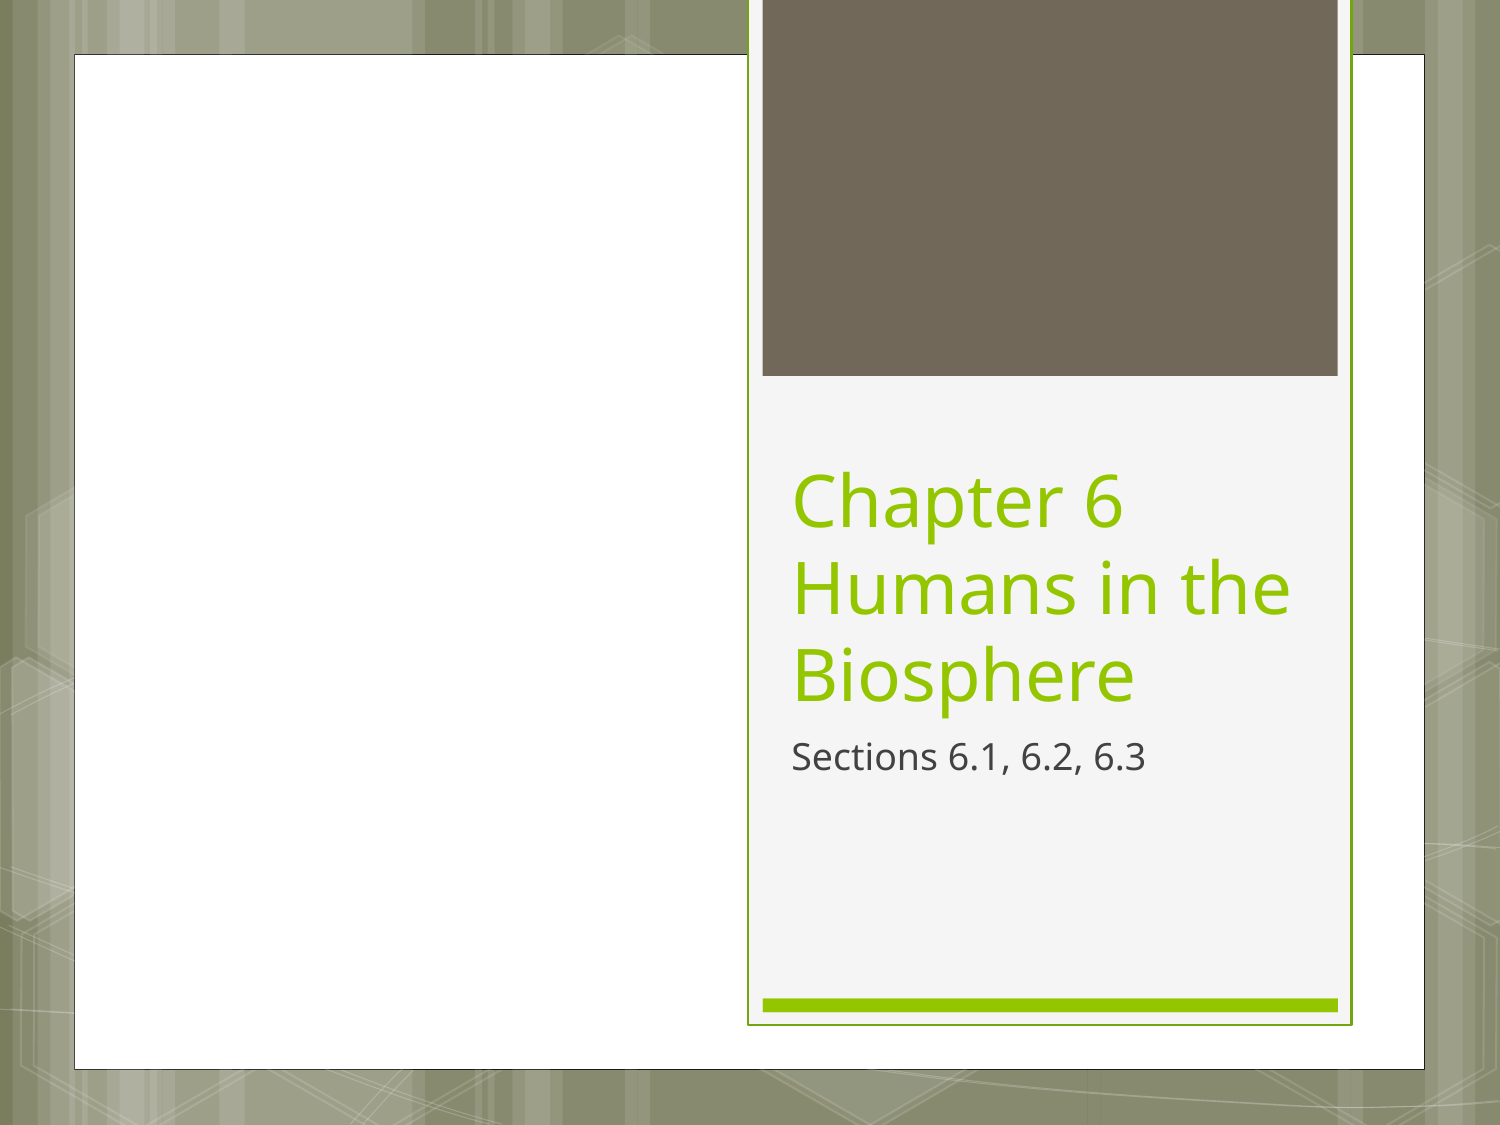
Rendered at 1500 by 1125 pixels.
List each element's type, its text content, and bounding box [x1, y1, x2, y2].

title Chapter 6 Humans in the Biosphere [776, 444, 1320, 724]
subtitle Sections 6.1, 6.2, 6.3 [776, 725, 1320, 933]
